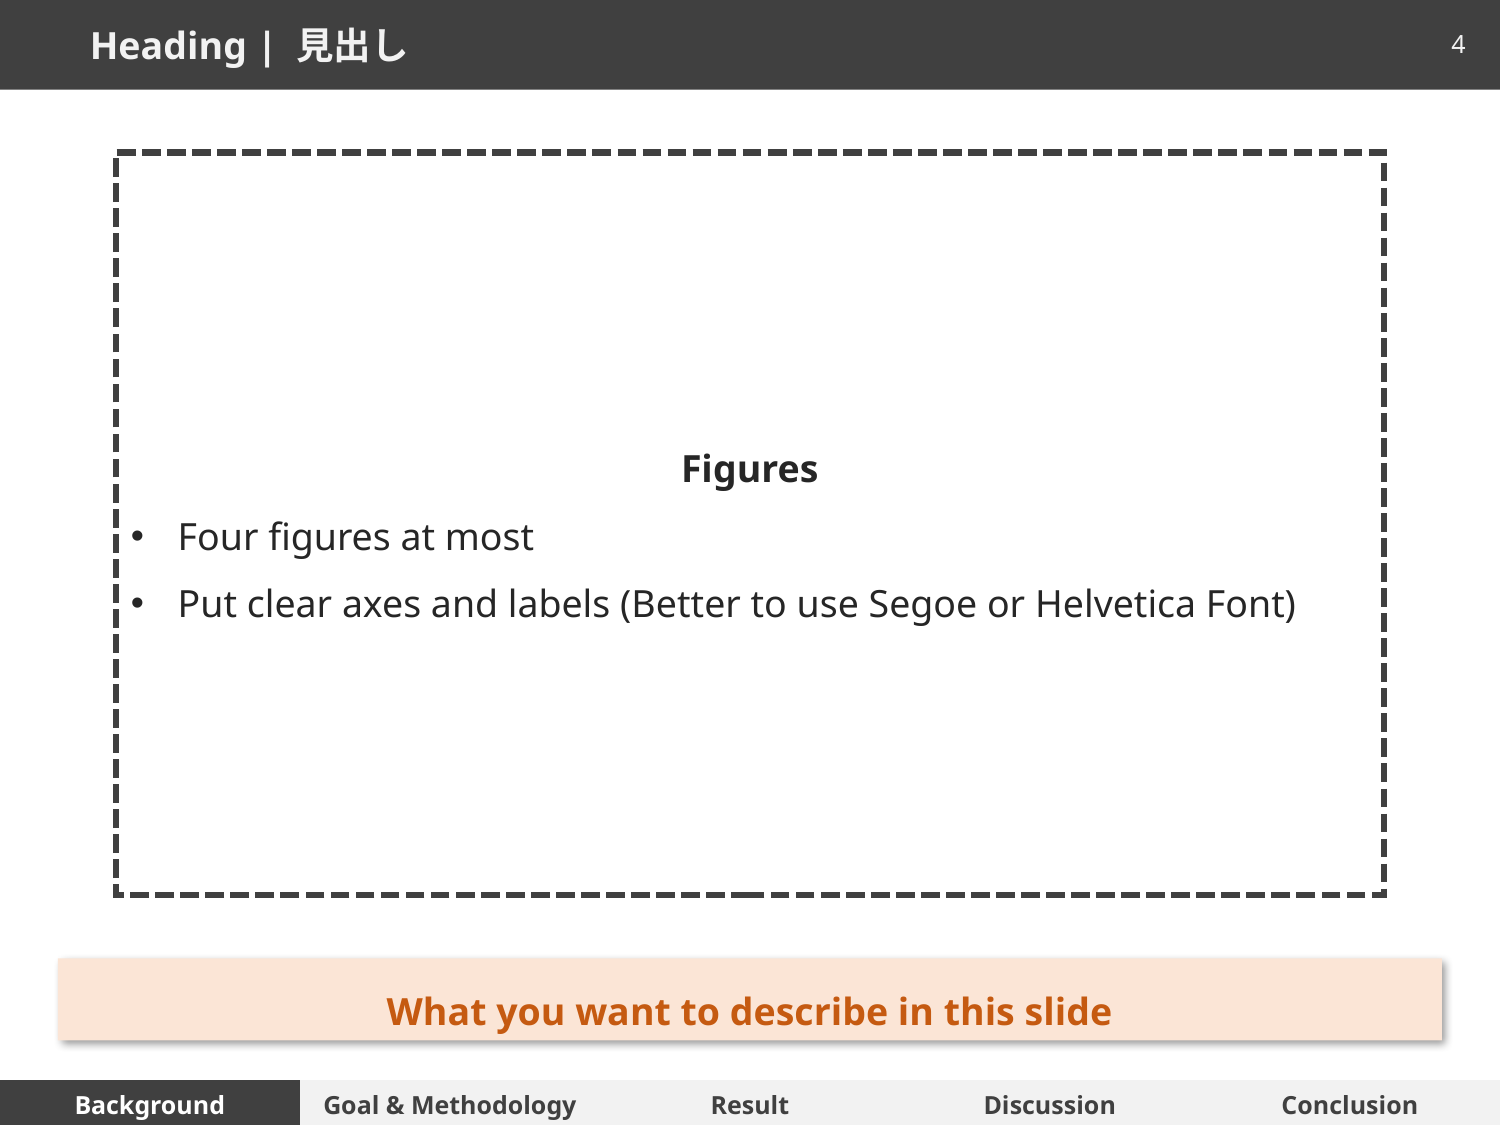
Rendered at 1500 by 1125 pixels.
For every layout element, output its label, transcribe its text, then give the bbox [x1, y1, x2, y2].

slide_number 4 [1143, 16, 1481, 76]
table_header Conclusion [1200, 1080, 1500, 1125]
table_header Discussion [900, 1080, 1200, 1125]
table_header Background [0, 1080, 300, 1125]
table_header Goal & Methodology [300, 1080, 600, 1125]
text_box What you want to describe in this slide [57, 958, 1442, 1041]
text_box Figures Four figures at most Put clear axes and labels (Better to use Segoe or Helvetica Font) [115, 152, 1385, 896]
table_header Result [600, 1080, 900, 1125]
text_box Heading | 見出し [0, 0, 1500, 90]
